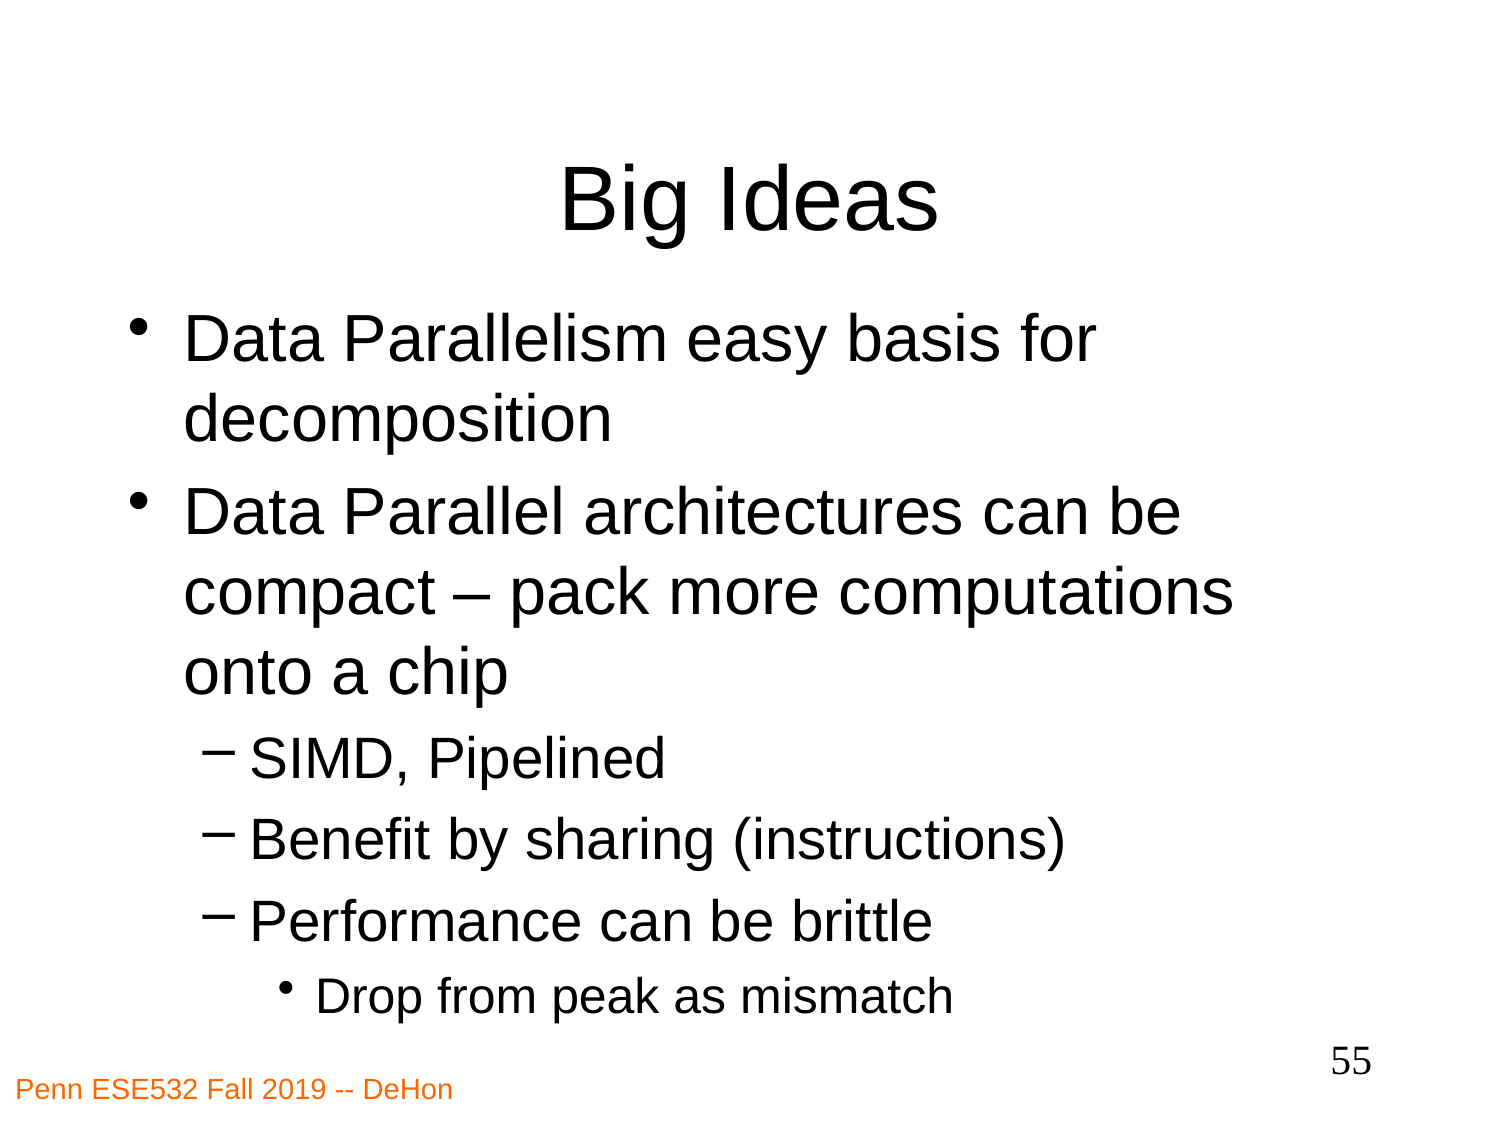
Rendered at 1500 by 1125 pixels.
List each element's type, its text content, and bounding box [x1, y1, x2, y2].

slide_number 55 [1074, 1024, 1388, 1101]
list Data Parallelism easy basis for decomposition Data Parallel architectures can be compact – pack more computations onto a chip SIMD, Pipelined Benefit by sharing (instructions) Performance can be brittle Drop from peak as mismatch [112, 287, 1388, 963]
title Big Ideas [112, 99, 1388, 287]
slide_number Penn ESE532 Fall 2019 -- DeHon [0, 1062, 688, 1125]
